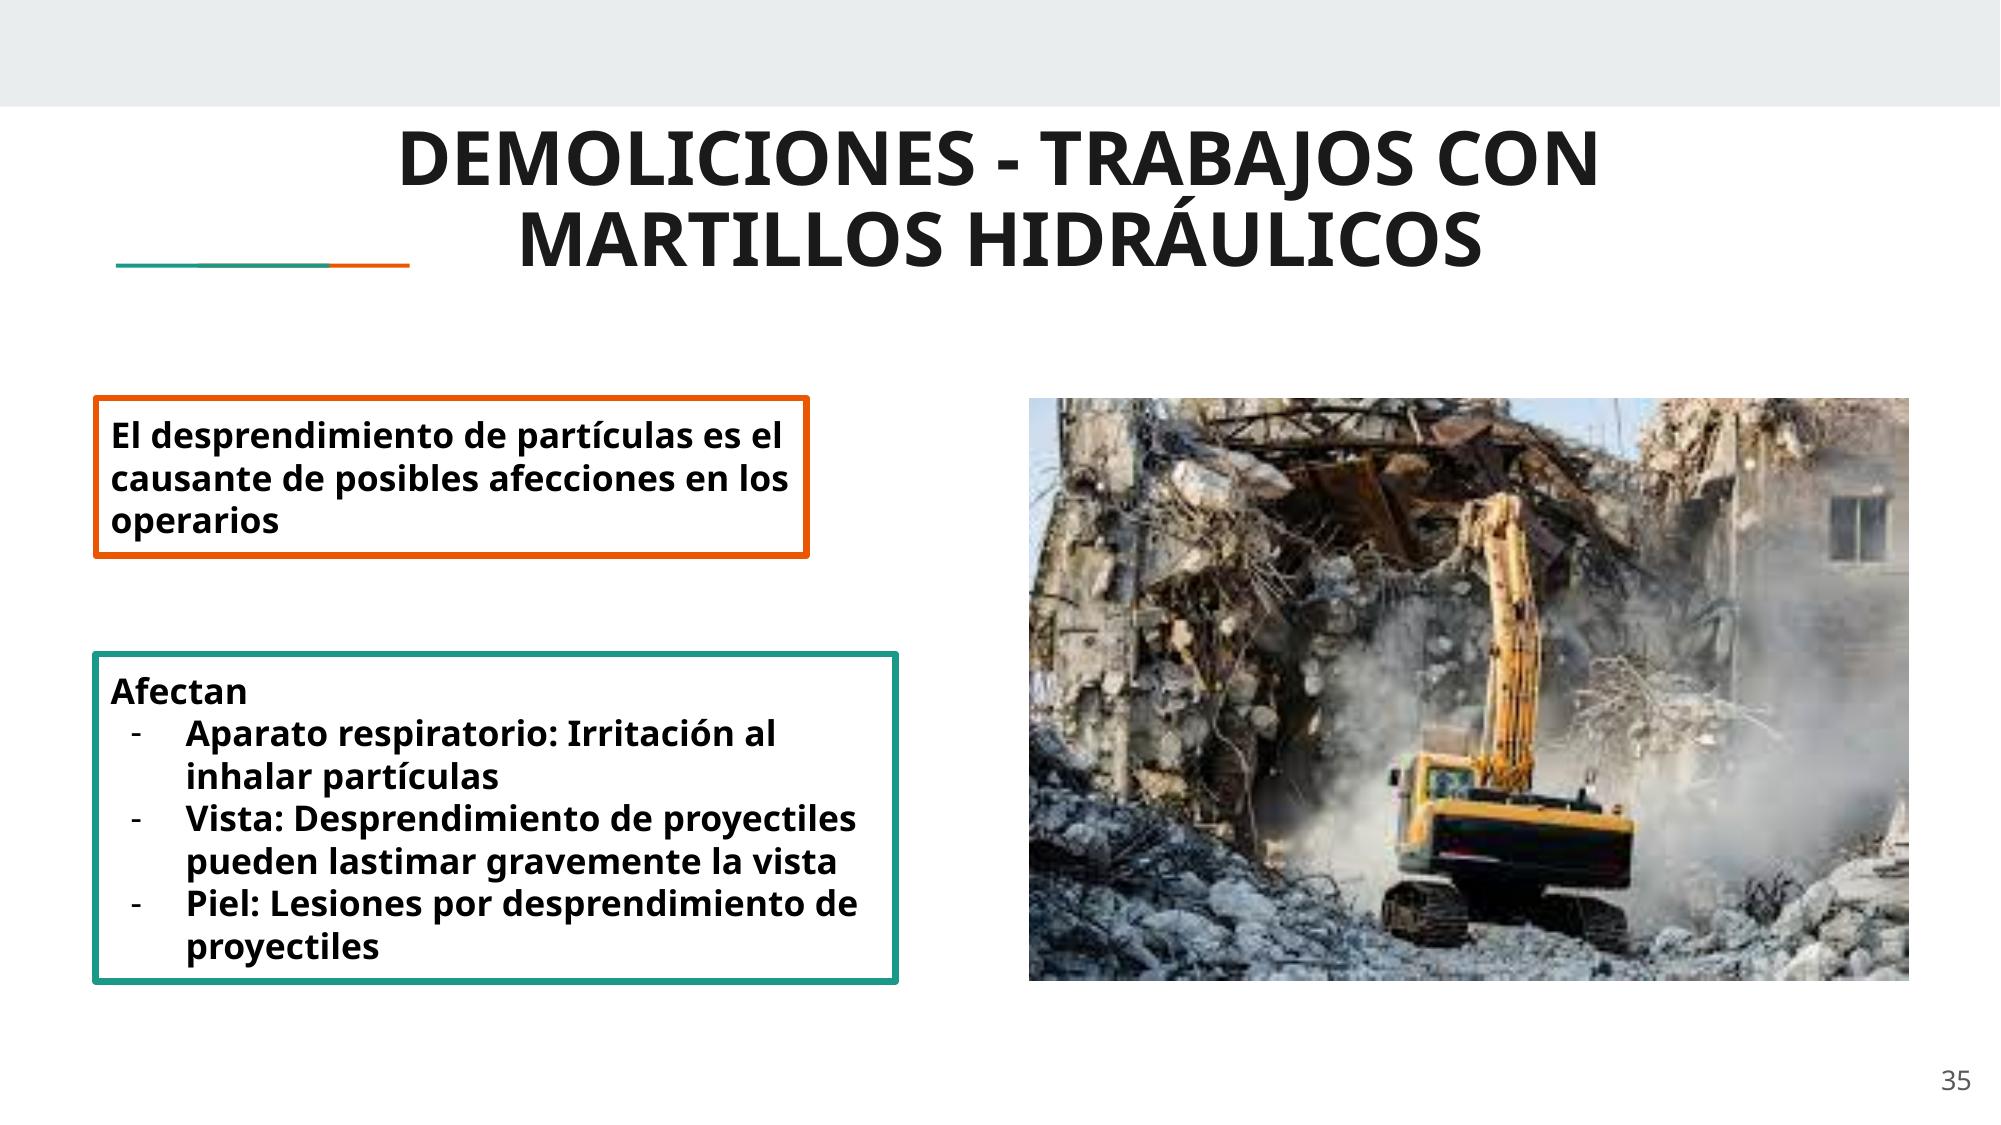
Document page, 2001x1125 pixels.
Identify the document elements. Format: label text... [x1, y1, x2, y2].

text_box Afectan Aparato respiratorio: Irritación al inhalar partículas Vista: Desprendimiento de proyectiles pueden lastimar gravemente la vista Piel: Lesiones por desprendimiento de proyectiles [95, 653, 896, 982]
title DEMOLICIONES - TRABAJOS CON MARTILLOS HIDRÁULICOS [159, 143, 1841, 261]
slide_number 35 [1867, 1038, 1988, 1125]
text_box El desprendimiento de partículas es el causante de posibles afecciones en los operarios [95, 398, 807, 556]
picture [1029, 397, 1909, 982]
